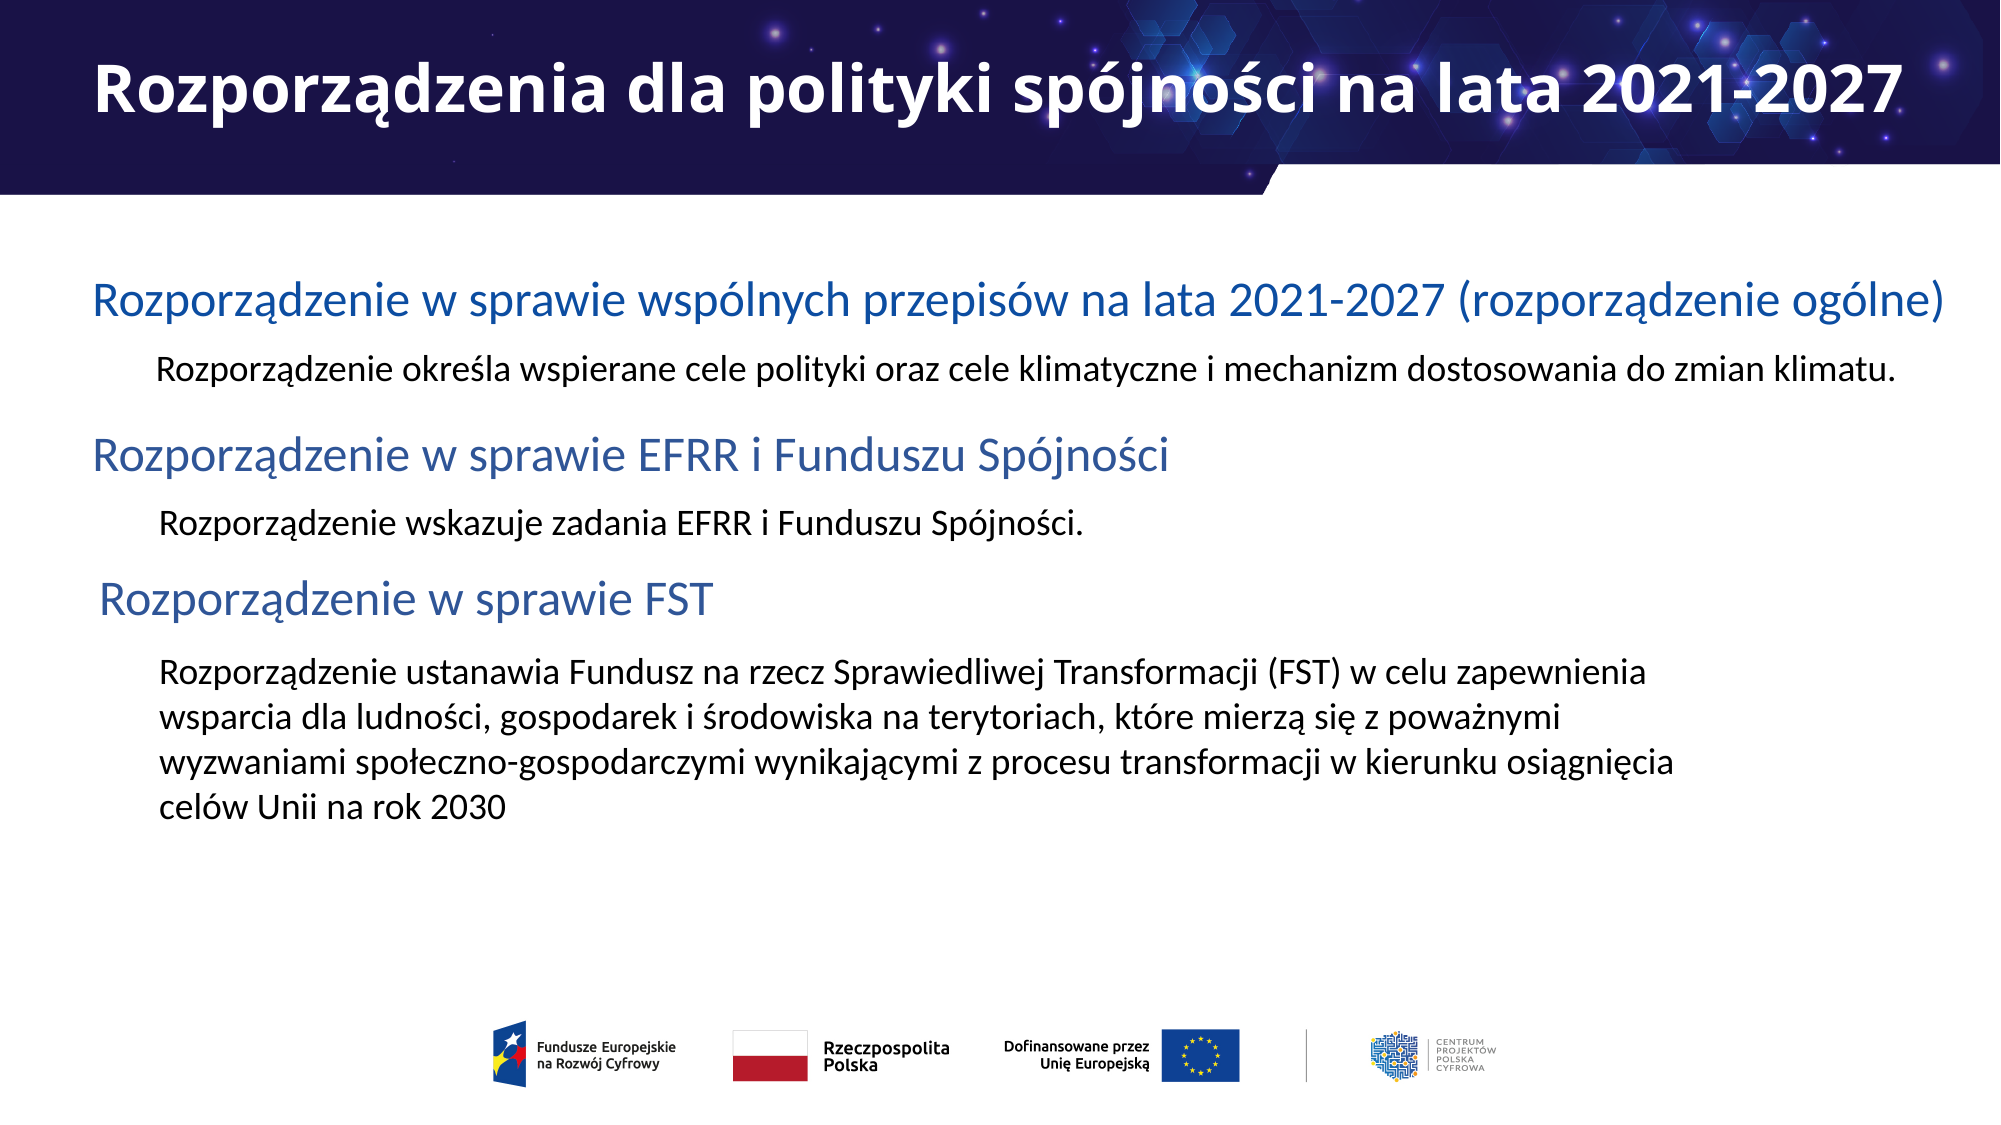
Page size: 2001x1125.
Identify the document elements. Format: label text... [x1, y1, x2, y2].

text_box Rozporządzenie określa wspierane cele polityki oraz cele klimatyczne i mechanizm dostosowania do zmian klimatu. [141, 336, 1943, 397]
picture [0, 0, 2000, 195]
picture [471, 998, 1529, 1109]
text_box Rozporządzenie w sprawie EFRR i Funduszu Spójności [77, 414, 1890, 490]
text_box Rozporządzenie wskazuje zadania EFRR i Funduszu Spójności. [144, 490, 1498, 550]
text_box Rozporządzenie w sprawie FST [84, 557, 1250, 633]
title Rozporządzenia dla polityki spójności na lata 2021-2027 [77, 46, 1943, 136]
text_box Rozporządzenie w sprawie wspólnych przepisów na lata 2021-2027 (rozporządzenie ogólne) [77, 258, 1981, 334]
text_box Rozporządzenie ustanawia Fundusz na rzecz Sprawiedliwej Transformacji (FST) w celu zapewnienia wsparcia dla ludności, gospodarek i środowiska na terytoriach, które mierzą się z poważnymi wyzwaniami społeczno-gospodarczymi wynikającymi z procesu transformacji w kierunku osiągnięcia celów Unii na rok 2030 [144, 639, 1736, 835]
